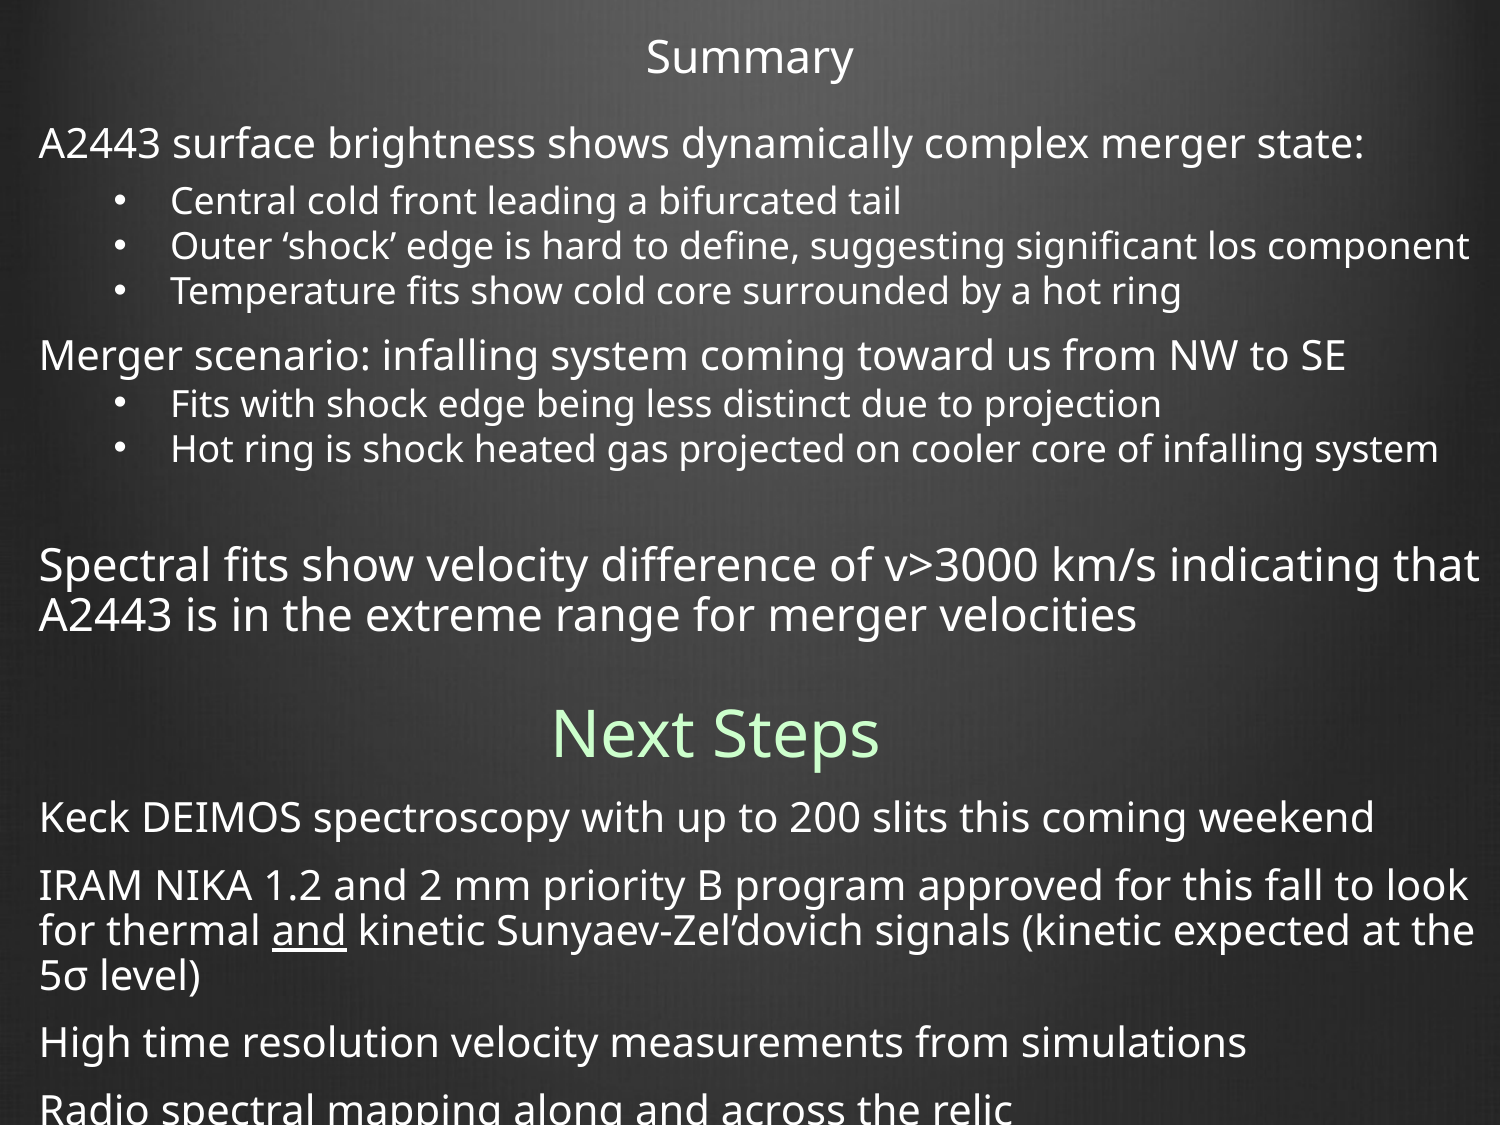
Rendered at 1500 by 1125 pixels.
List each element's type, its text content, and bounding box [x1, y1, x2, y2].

text_box Keck DEIMOS spectroscopy with up to 200 slits this coming weekend IRAM NIKA 1.2 and 2 mm priority B program approved for this fall to look for thermal and kinetic Sunyaev-Zel’dovich signals (kinetic expected at the 5σ level) High time resolution velocity measurements from simulations Radio spectral mapping along and across the relic [23, 789, 1500, 1098]
text_box Next Steps [78, 684, 1354, 779]
text_box A2443 surface brightness shows dynamically complex merger state: Central cold front leading a bifurcated tail Outer ‘shock’ edge is hard to define, suggesting significant los component Temperature fits show cold core surrounded by a hot ring Merger scenario: infalling system coming toward us from NW to SE Fits with shock edge being less distinct due to projection Hot ring is shock heated gas projected on cooler core of infalling system Spectral fits show velocity difference of v>3000 km/s indicating that A2443 is in the extreme range for merger velocities [23, 115, 1500, 680]
title Summary [112, 19, 1388, 91]
